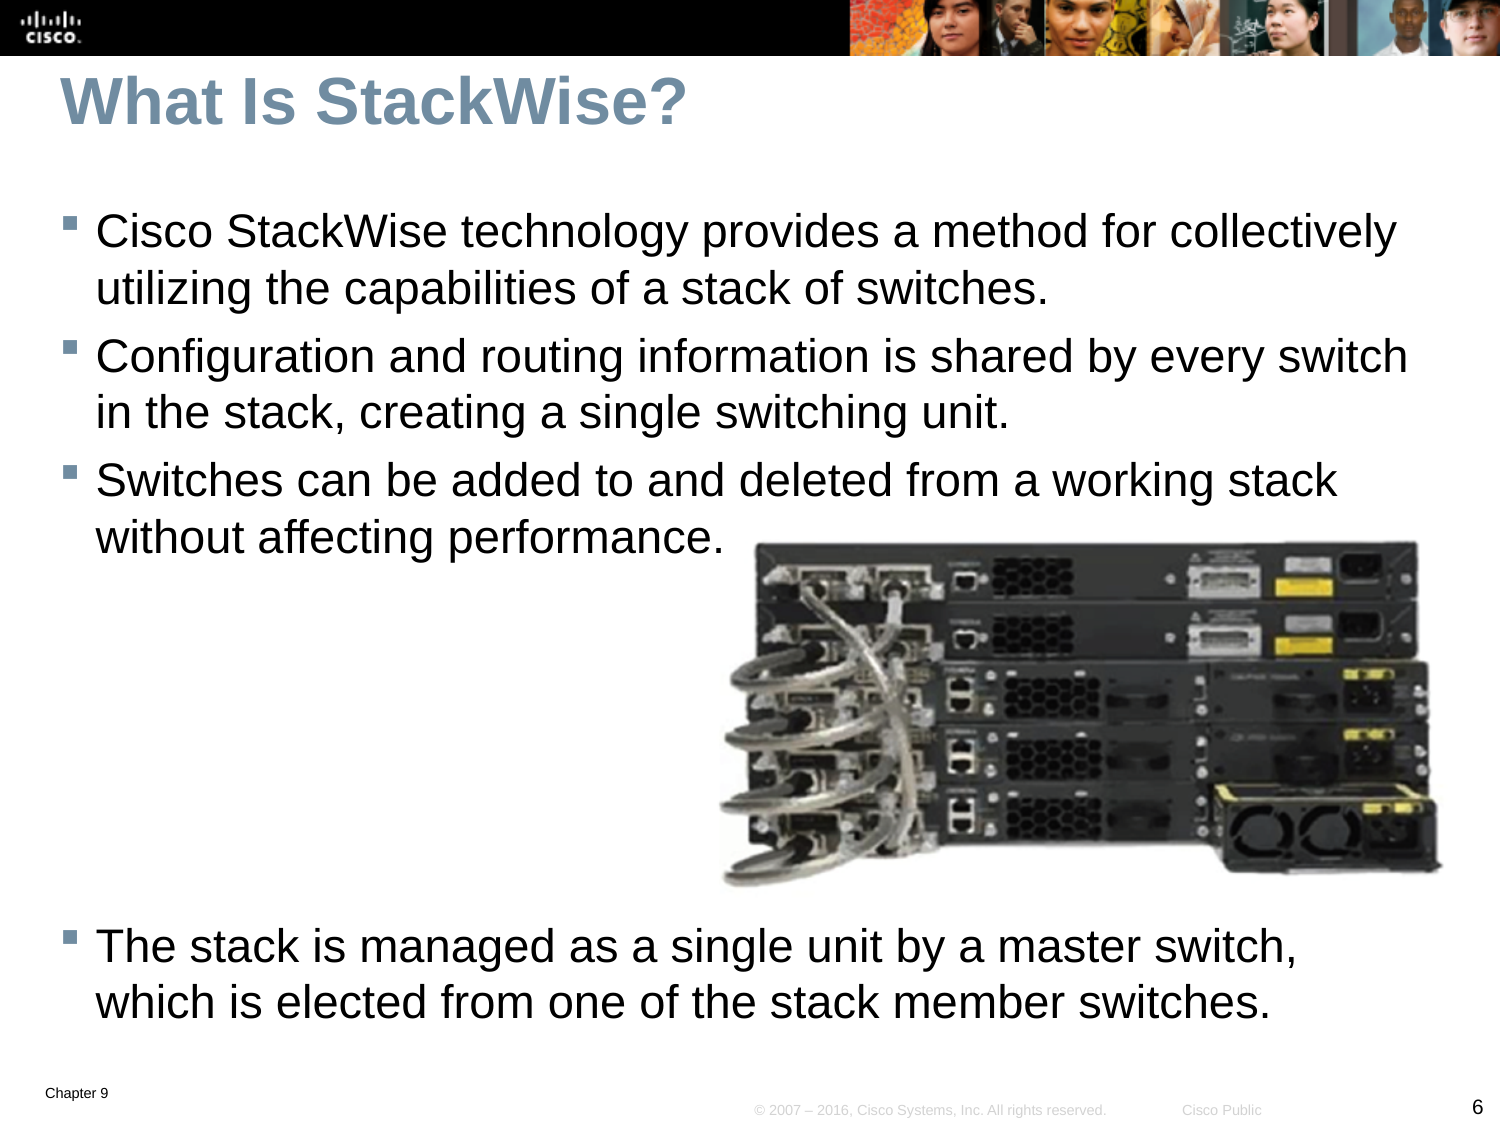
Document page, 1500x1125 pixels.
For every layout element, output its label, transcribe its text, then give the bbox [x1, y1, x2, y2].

picture [704, 519, 1467, 900]
title What Is StackWise? [45, 59, 1444, 182]
list Cisco StackWise technology provides a method for collectively utilizing the capabilities of a stack of switches. Configuration and routing information is shared by every switch in the stack, creating a single switching unit. Switches can be added to and deleted from a working stack without affecting performance. The stack is managed as a single unit by a master switch, which is elected from one of the stack member switches. [45, 193, 1444, 1037]
picture [0, 0, 1500, 56]
